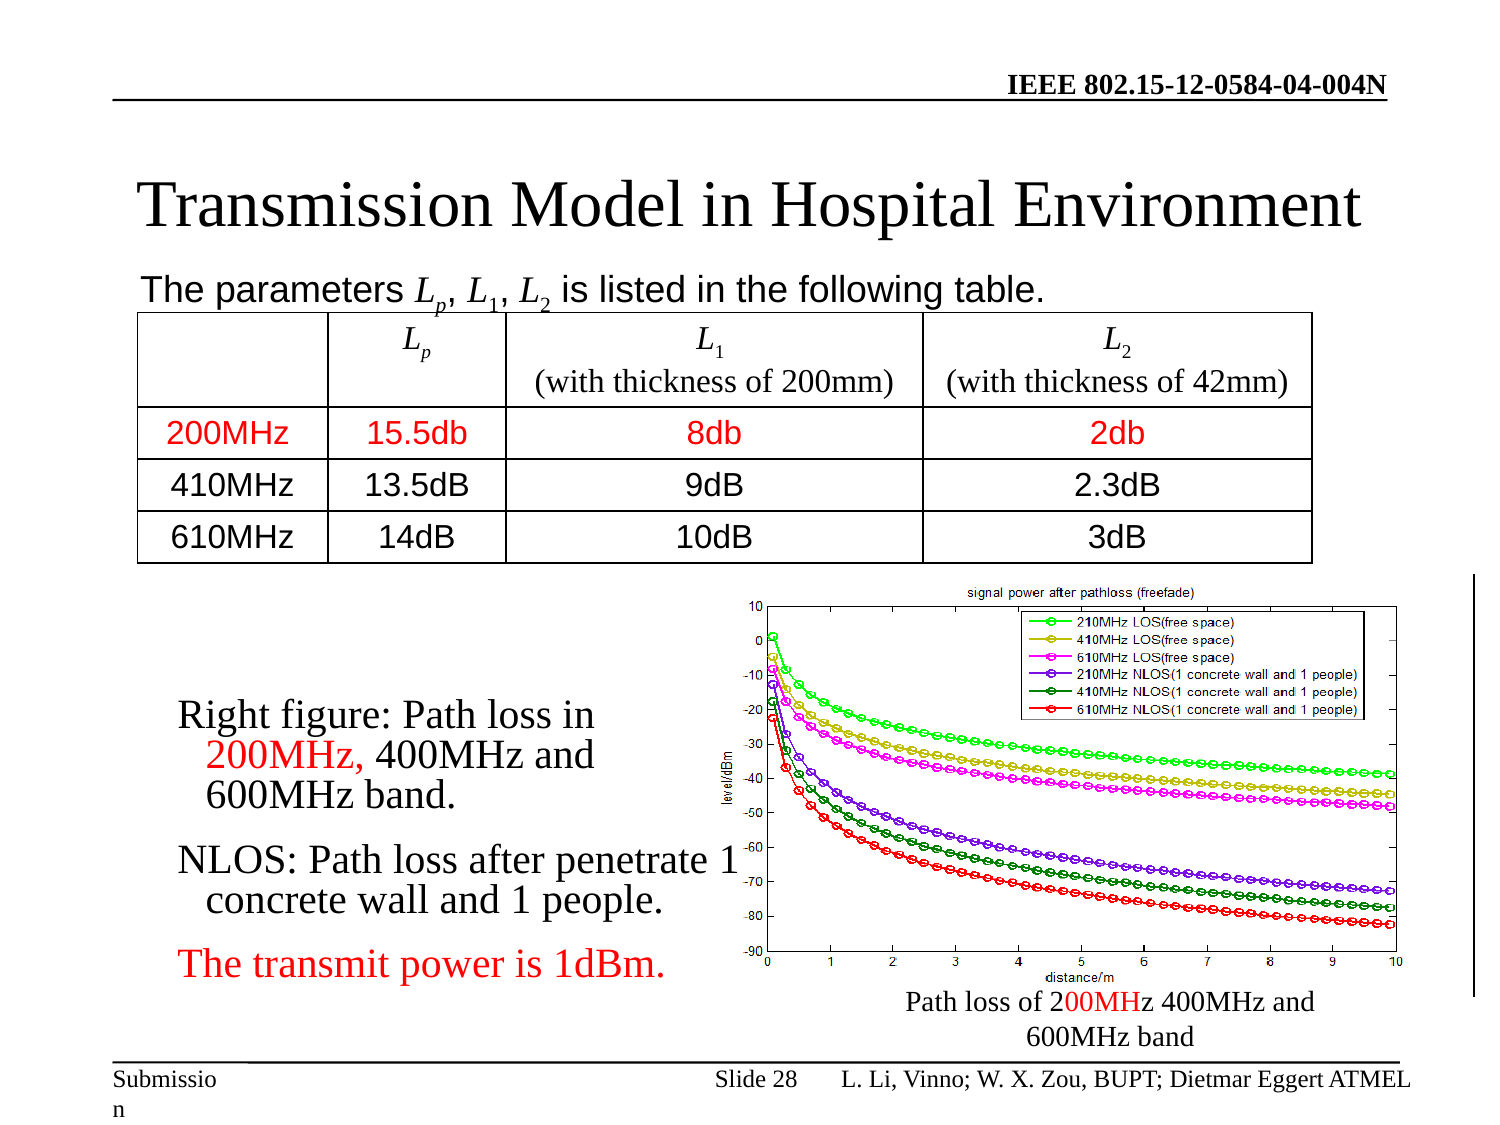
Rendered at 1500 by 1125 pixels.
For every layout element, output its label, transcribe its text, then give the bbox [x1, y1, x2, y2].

table_cell 610MHz [138, 512, 327, 562]
picture [662, 574, 1476, 997]
text_box Path loss of 200MHz 400MHz and 600MHz band [849, 1005, 1371, 1060]
footer L. Li, Vinno; W. X. Zou, BUPT; Dietmar Eggert ATMEL [800, 1061, 1413, 1093]
slide_number Slide 28 [712, 1061, 800, 1093]
list The parameters Lp, L1, L2 is listed in the following table. [124, 262, 1401, 976]
table_header L2 (with thickness of 42mm) [924, 313, 1311, 406]
table_cell 10dB [507, 512, 922, 562]
table_cell 2db [924, 408, 1311, 458]
table_cell 8db [507, 408, 922, 458]
text_box Right figure: Path loss in 200MHz, 400MHz and 600MHz band. NLOS: Path loss after penetrate 1 concrete wall and 1 people. The transmit power is 1dBm. [162, 688, 763, 1024]
table_cell 9dB [507, 460, 922, 510]
table_cell 410MHz [138, 460, 327, 510]
table_cell 3dB [924, 512, 1311, 562]
table_cell 14dB [329, 512, 505, 562]
table_cell 2.3dB [924, 460, 1311, 510]
table_header L1 (with thickness of 200mm) [507, 313, 922, 406]
table_cell 15.5db [329, 408, 505, 458]
title Transmission Model in Hospital Environment [112, 112, 1388, 288]
table_header Lp [329, 313, 505, 406]
table_cell 200MHz [138, 408, 327, 458]
table_cell 13.5dB [329, 460, 505, 510]
table_header [138, 313, 327, 406]
